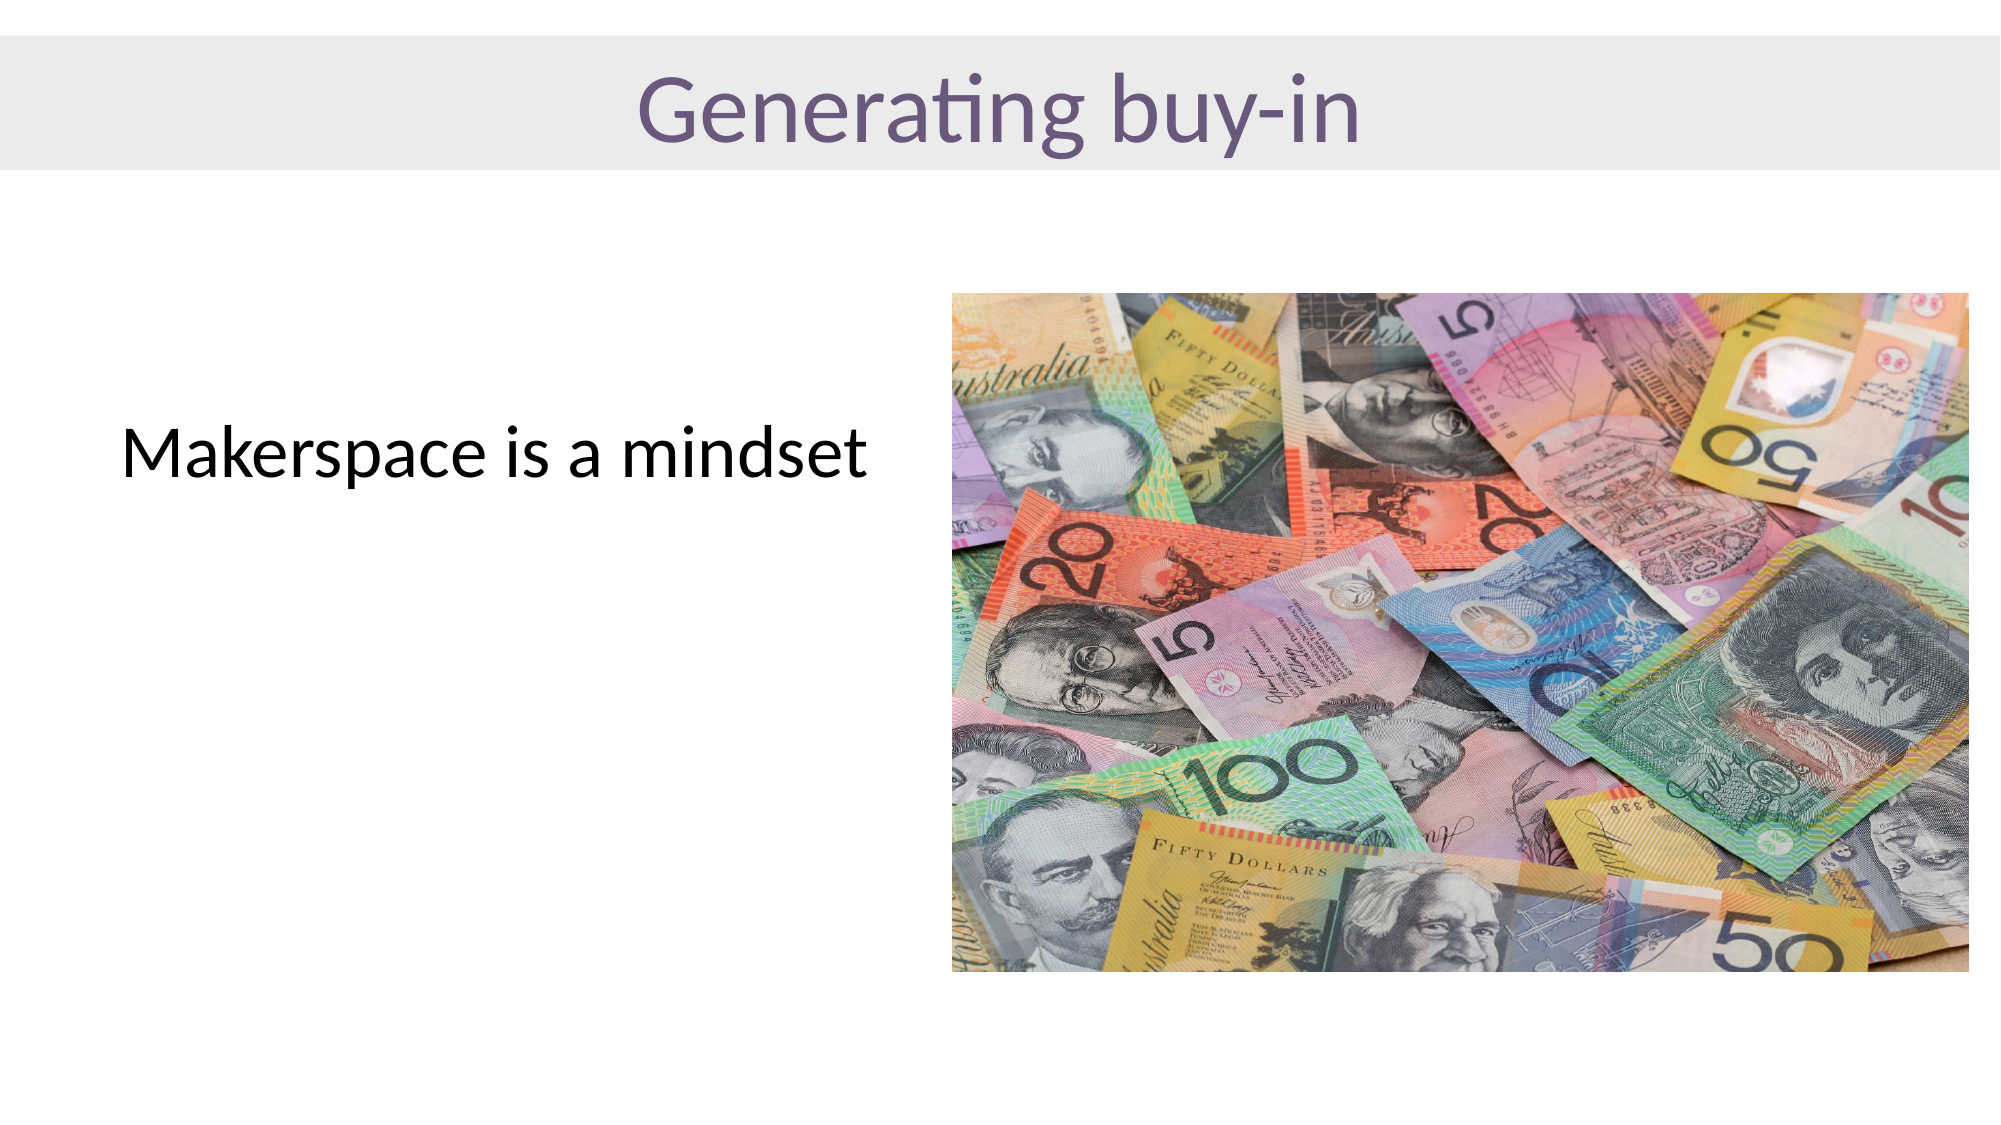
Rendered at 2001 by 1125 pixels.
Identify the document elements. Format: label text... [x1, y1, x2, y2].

picture [952, 293, 1969, 972]
text_box Generating buy-in [0, 35, 2000, 170]
text_box Makerspace is a mindset [105, 394, 884, 500]
